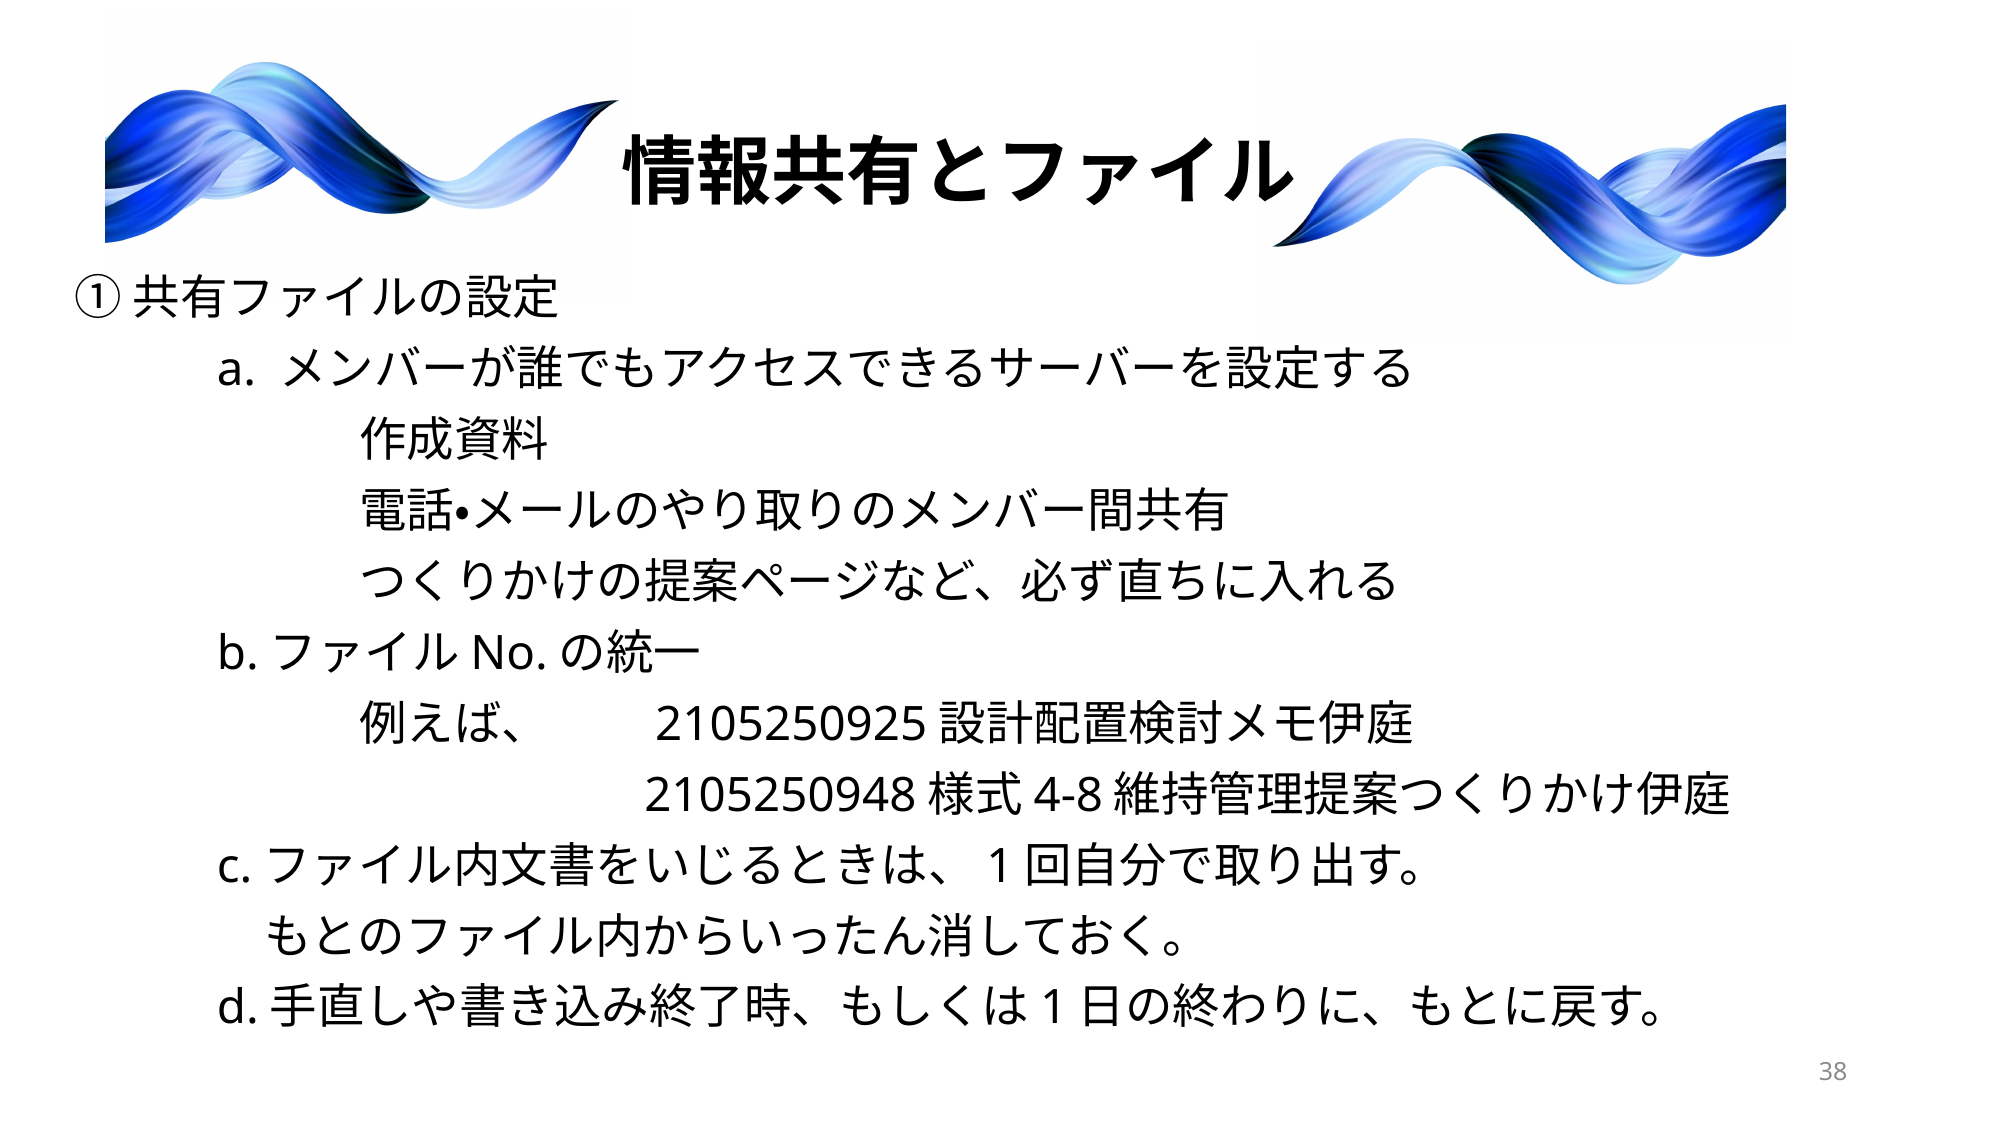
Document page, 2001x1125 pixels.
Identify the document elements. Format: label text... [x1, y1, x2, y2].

picture [1257, 42, 1787, 340]
title 情報共有とファイル [634, 108, 1257, 241]
picture [104, 6, 634, 304]
list ①共有ファイルの設定 a. メンバーが誰でもアクセスできるサーバーを設定する 作成資料 電話・メールのやり取りのメンバー間共有 つくりかけの提案ページなど、必ず直ちに入れる b.ファイルNo.の統一 例えば、 2105250925設計配置検討メモ伊庭 2105250948様式4-8維持管理提案つくりかけ伊庭 c.ファイル内文書をいじるときは、1回自分で取り出す。 もとのファイル内からいったん消しておく。 d.手直しや書き込み終了時、もしくは1日の終わりに、もとに戻す。 [59, 265, 1950, 1049]
slide_number 38 [1412, 1042, 1863, 1103]
